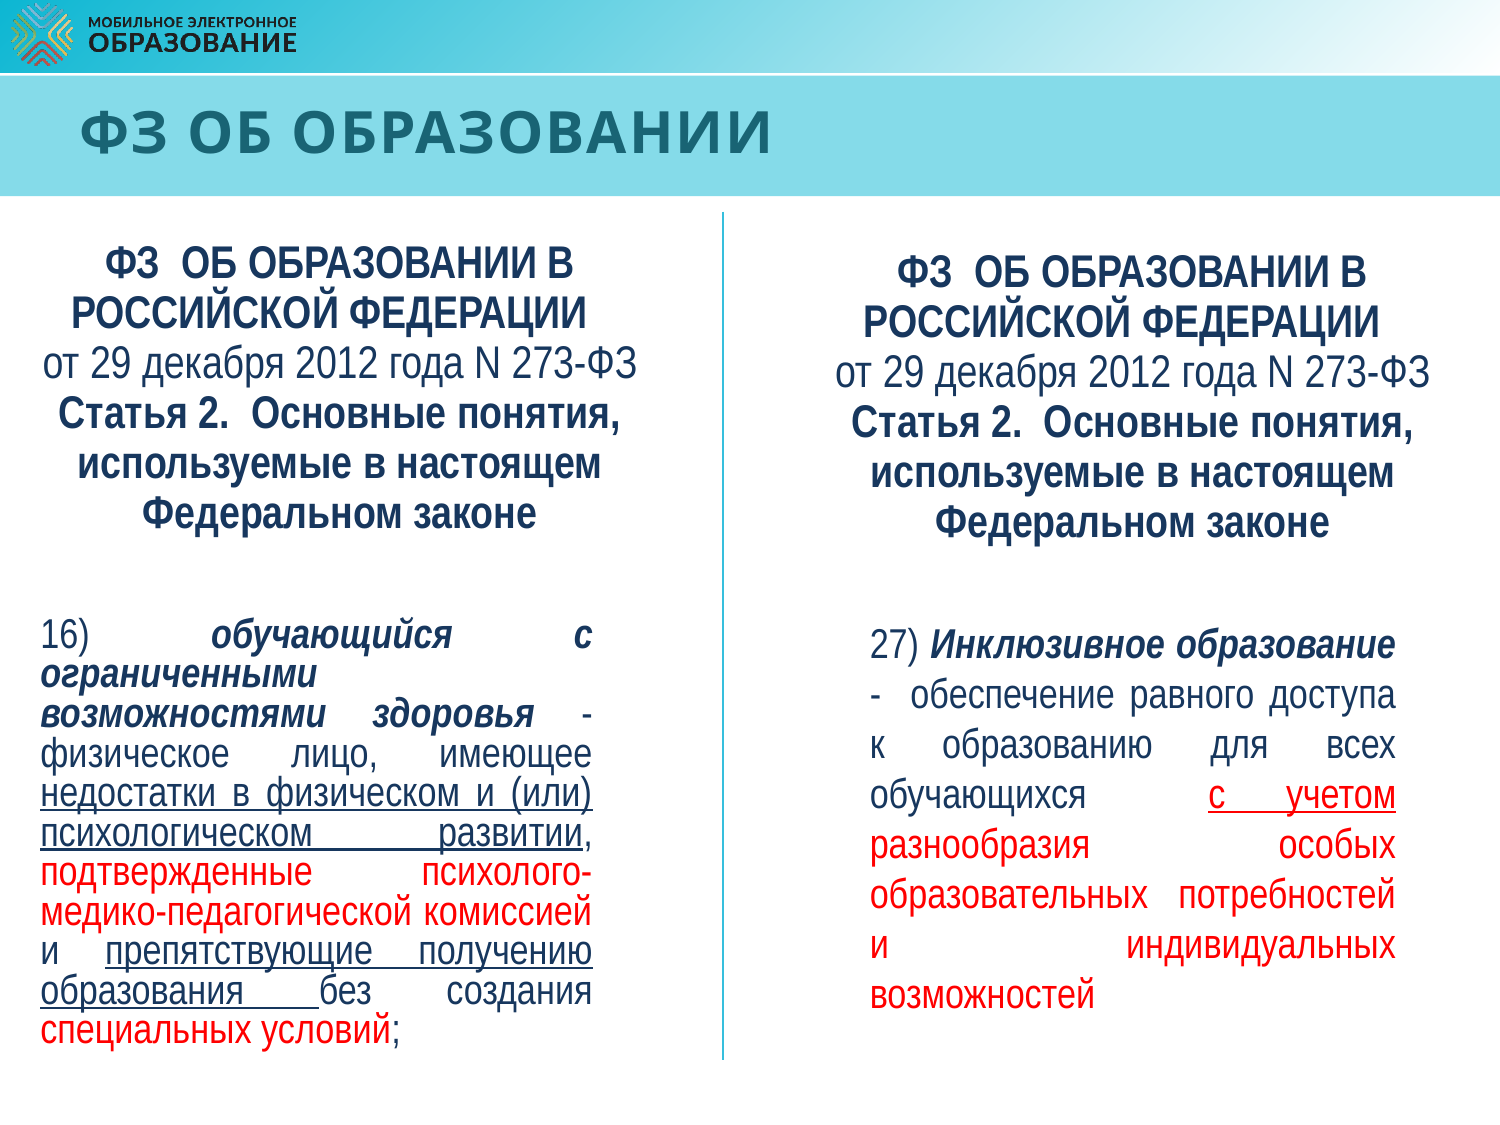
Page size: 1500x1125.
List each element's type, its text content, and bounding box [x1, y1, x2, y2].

picture [11, 3, 296, 66]
text_box ФЗ ОБ ОБРАЗОВАНИИ В РОССИЙСКОЙ ФЕДЕРАЦИИ от 29 декабря 2012 года N 273-ФЗ Статья 2. Основные понятия, используемые в настоящем Федеральном законе [0, 230, 681, 394]
title ФЗ об образовании [64, 78, 1428, 197]
text_box 27) Инклюзивное образование - обеспечение равного доступа к образованию для всех обучающихся с учетом разнообразия особых образовательных потребностей и индивидуальных возможностей [855, 609, 1411, 1025]
text_box ФЗ ОБ ОБРАЗОВАНИИ В РОССИЙСКОЙ ФЕДЕРАЦИИ от 29 декабря 2012 года N 273-ФЗ Статья 2. Основные понятия, используемые в настоящем Федеральном законе [792, 239, 1473, 403]
text_box 16) обучающийся с ограниченными возможностями здоровья - физическое лицо, имеющее недостатки в физическом и (или) психологическом развитии, подтвержденные психолого-медико-педагогической комиссией и препятствующие получению образования без создания специальных условий; [25, 609, 608, 1120]
